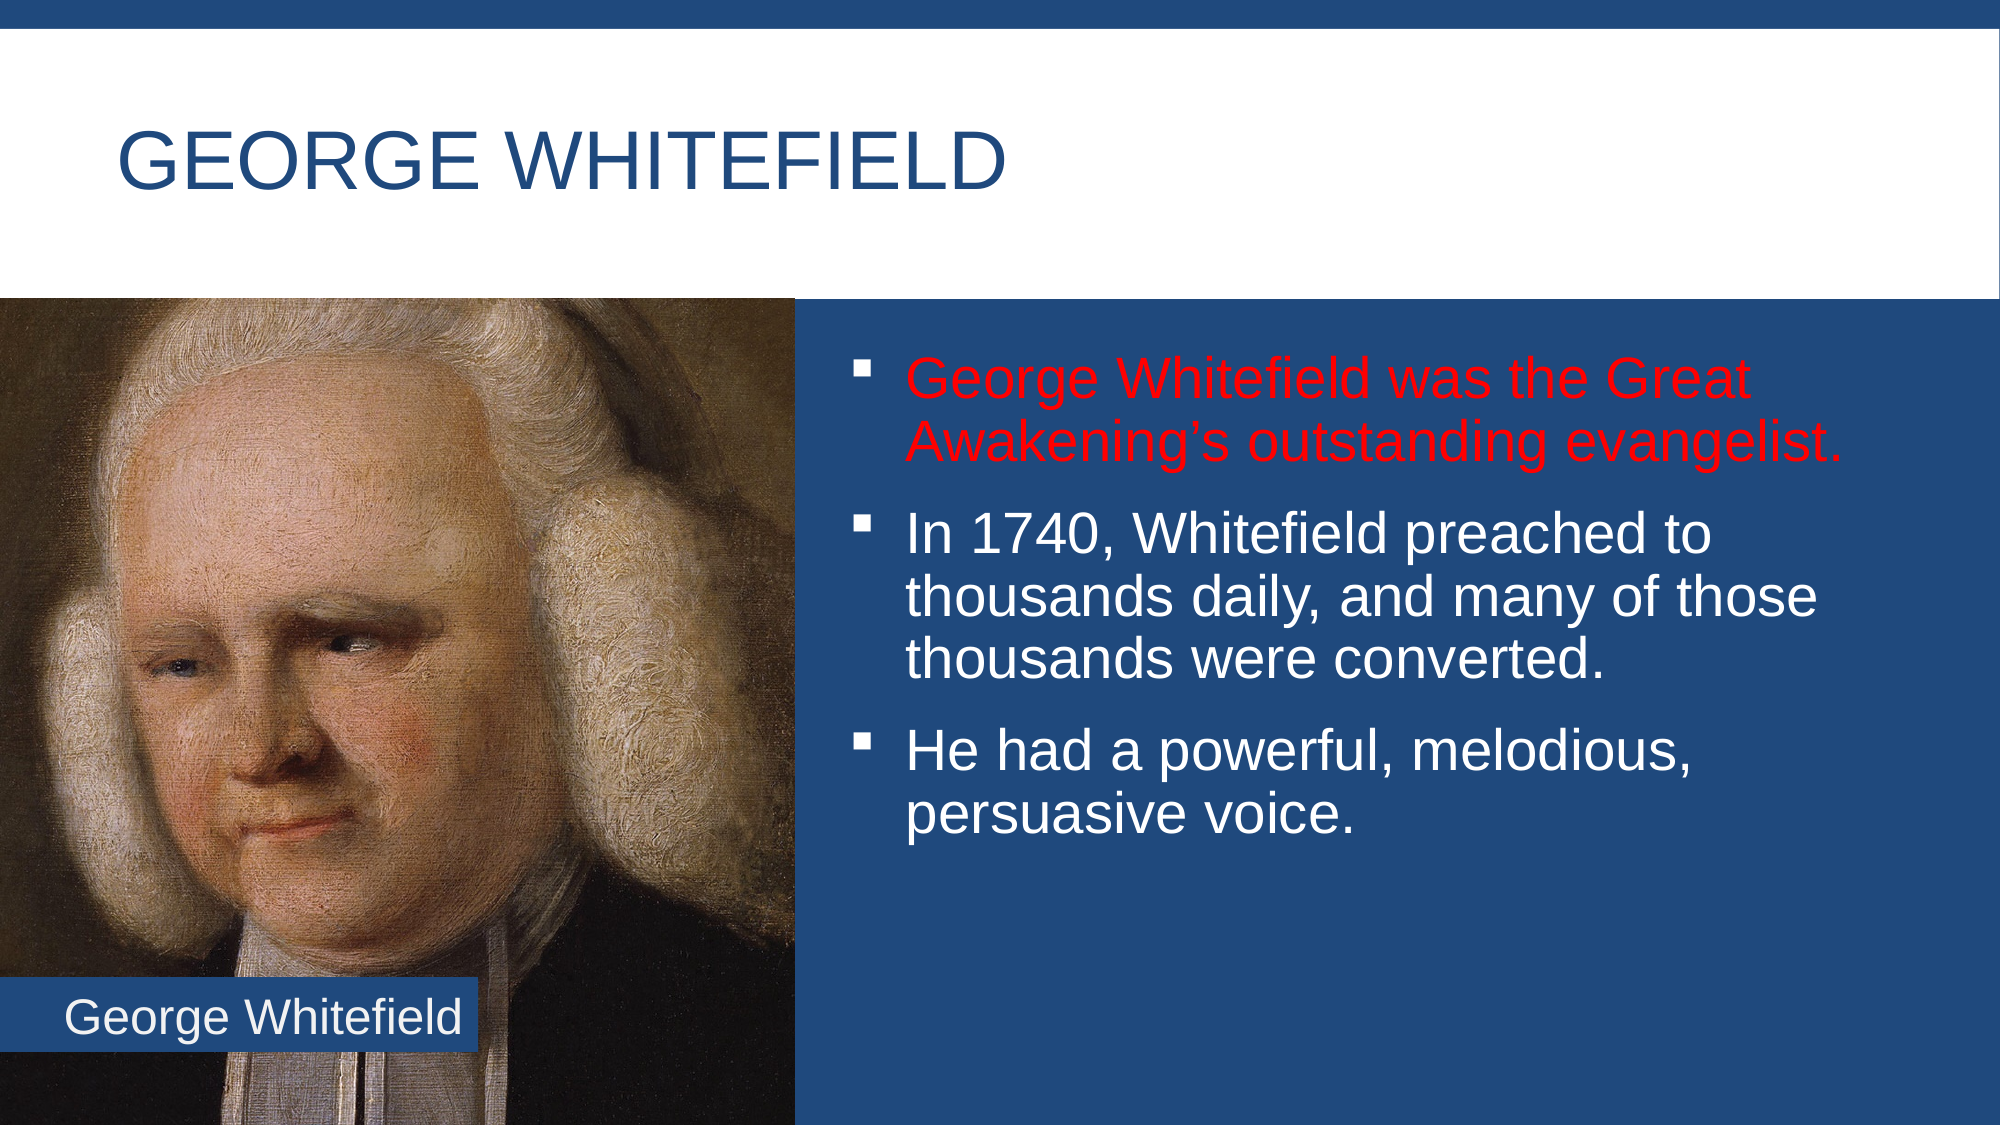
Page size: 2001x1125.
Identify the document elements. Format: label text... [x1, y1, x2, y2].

title George Whitefield [101, 46, 1899, 283]
picture [0, 298, 795, 1125]
list George Whitefield was the Great Awakening’s outstanding evangelist. In 1740, Whitefield preached to thousands daily, and many of those thousands were converted. He had a powerful, melodious, persuasive voice. [834, 340, 1899, 1079]
